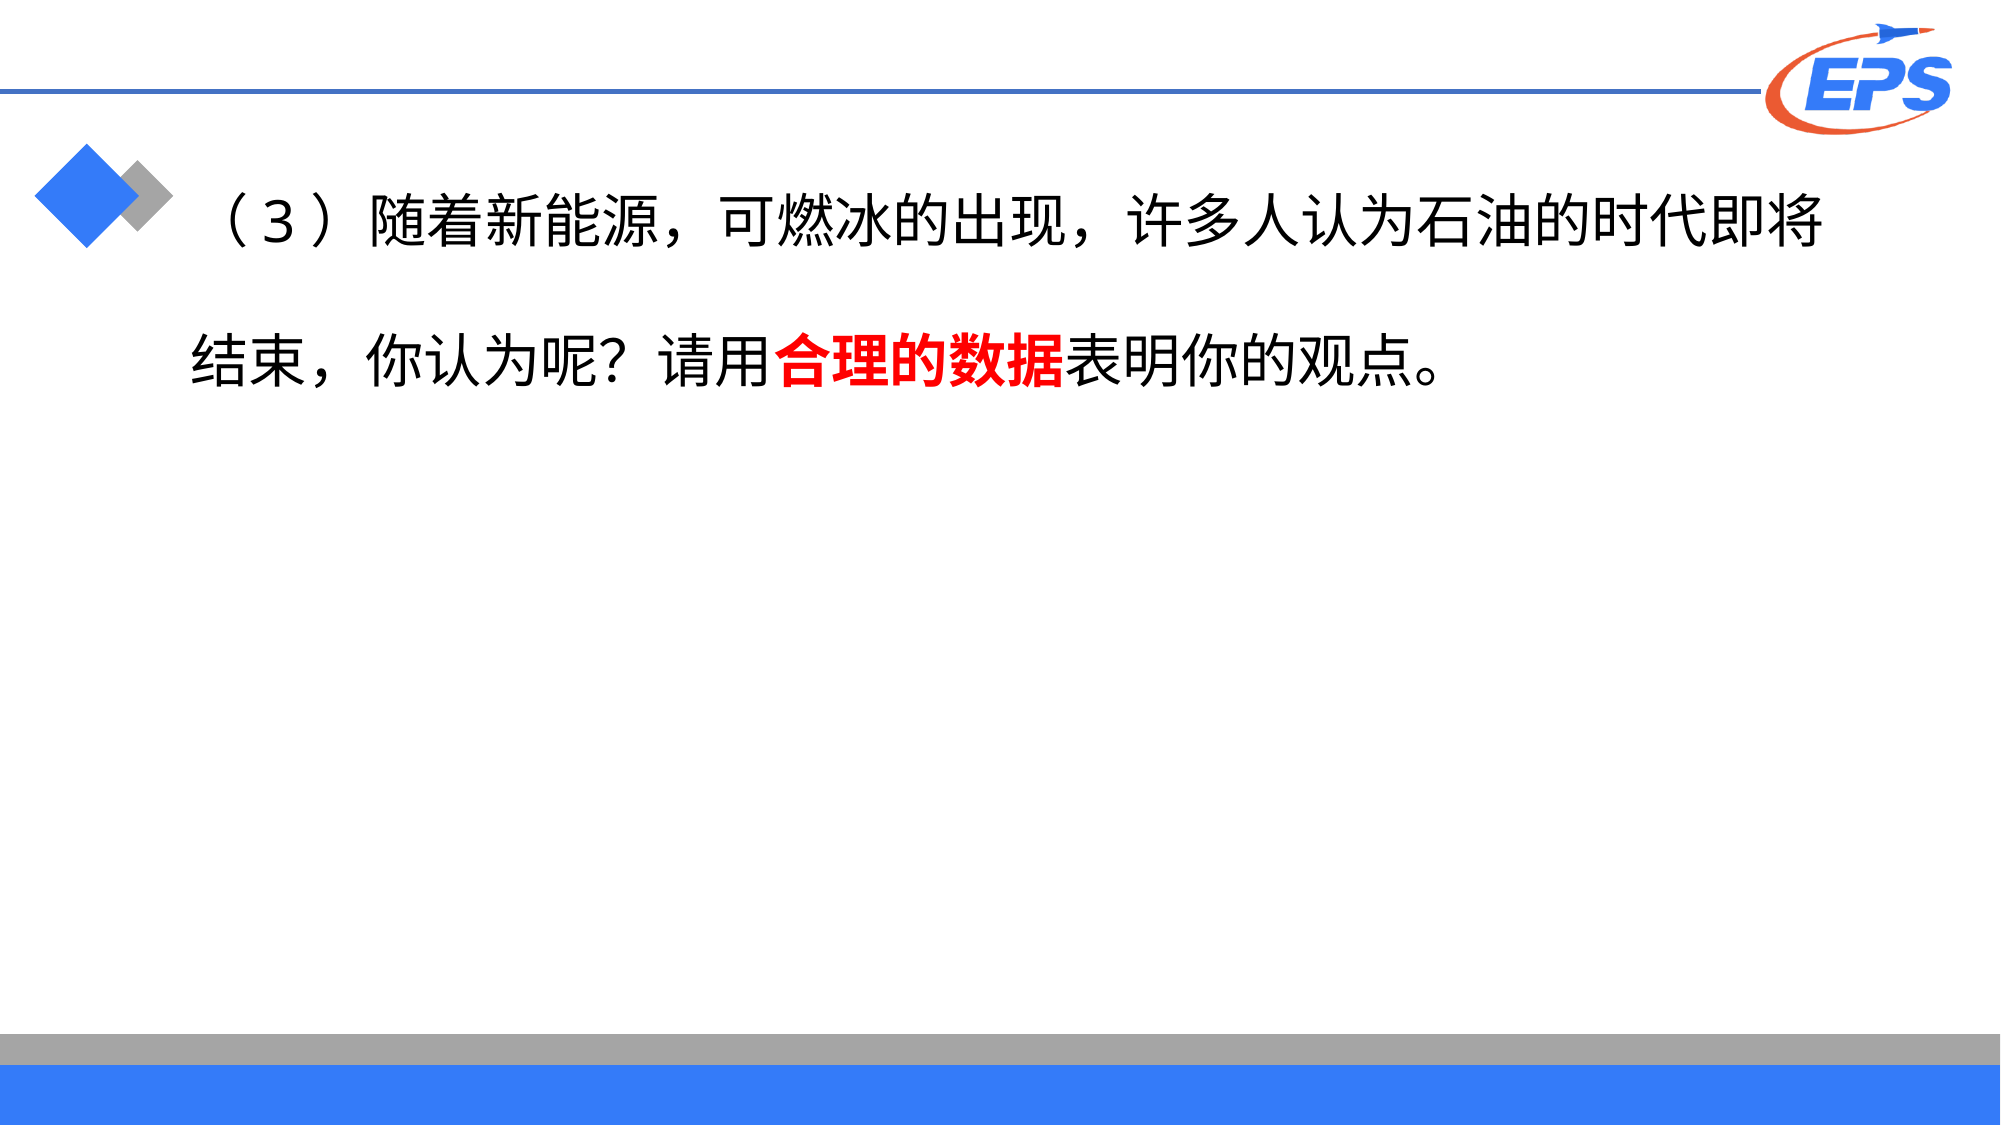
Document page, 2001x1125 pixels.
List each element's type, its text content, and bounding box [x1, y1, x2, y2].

picture [1760, 0, 1965, 176]
list （3）随着新能源，可燃冰的出现，许多人认为石油的时代即将结束，你认为呢？请用合理的数据表明你的观点。 [175, 106, 1863, 1014]
